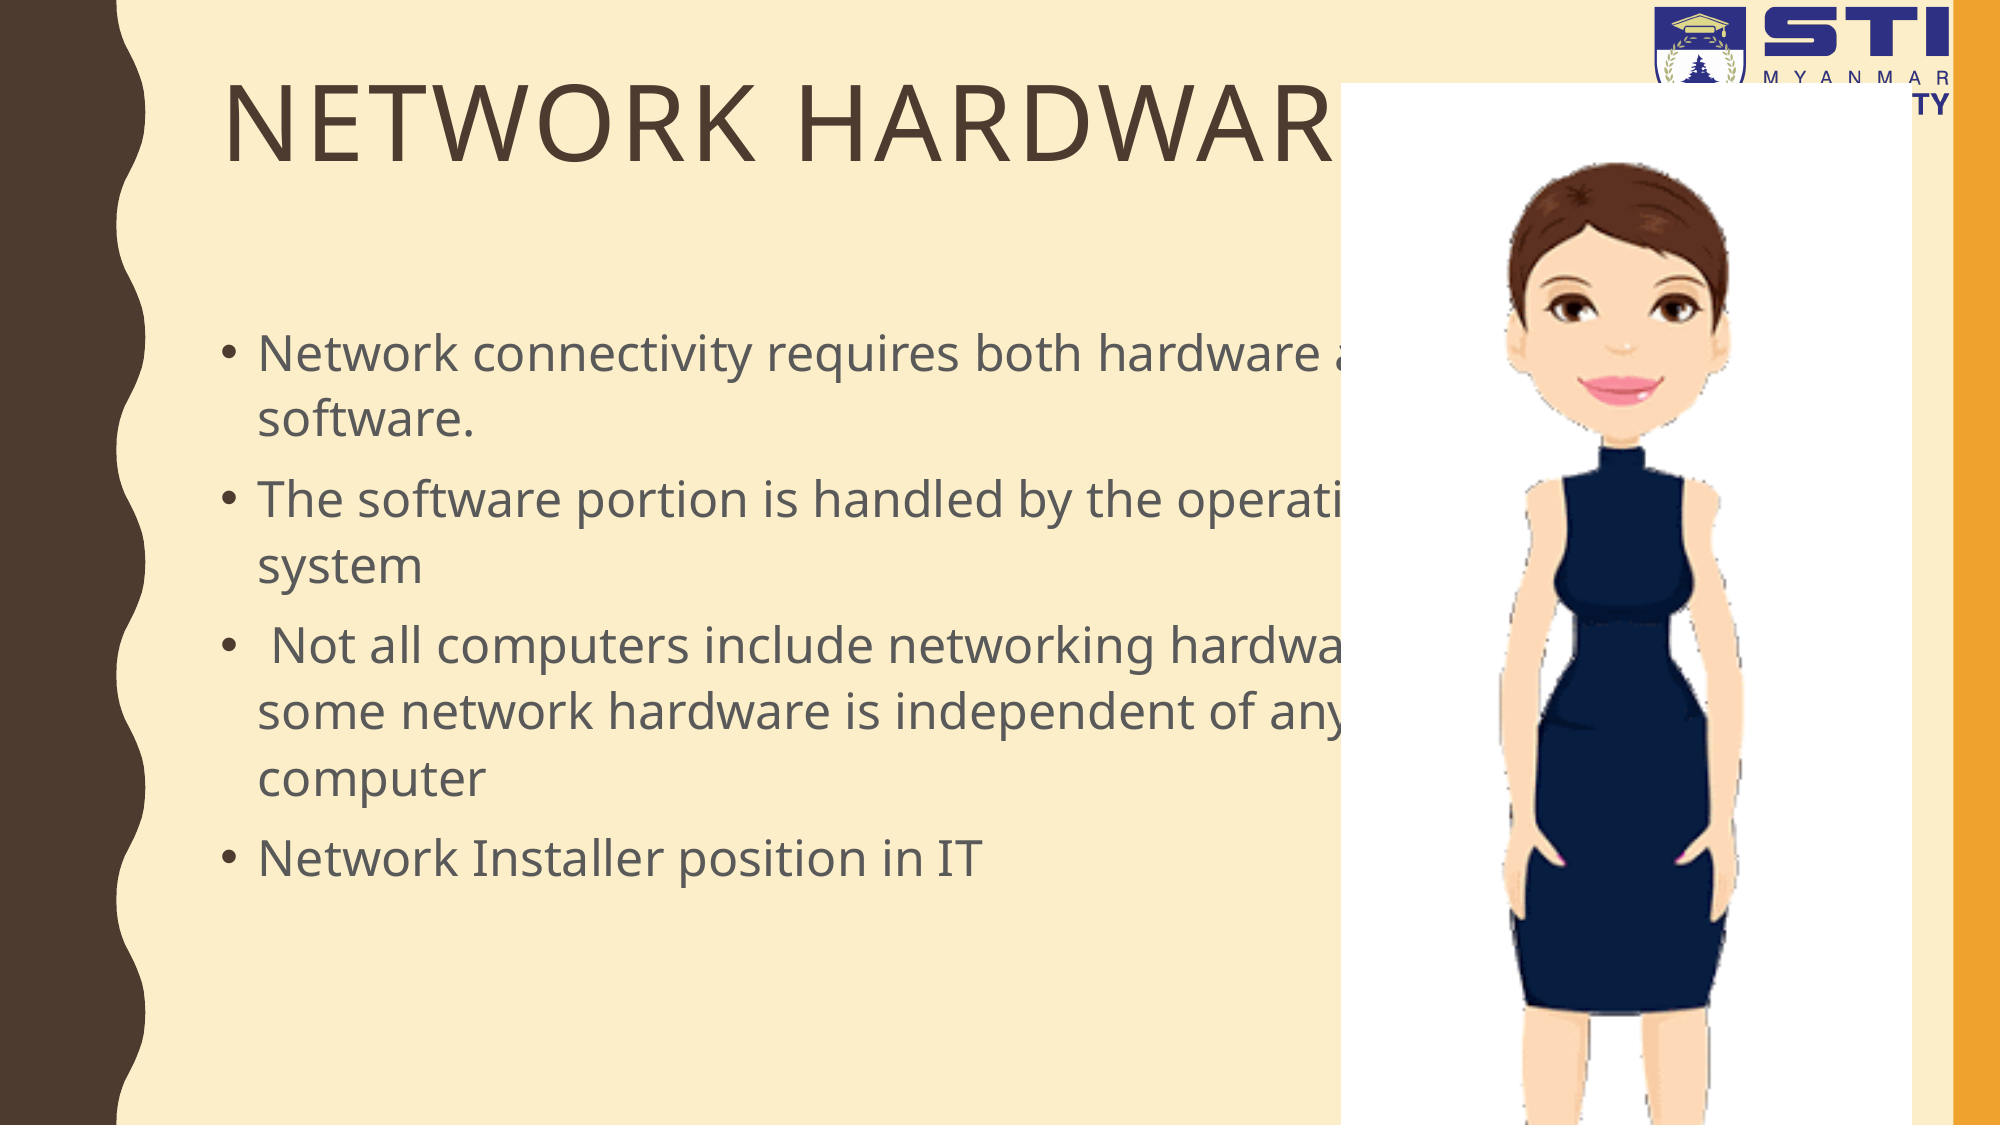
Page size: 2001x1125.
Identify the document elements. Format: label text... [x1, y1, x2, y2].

picture [1341, 0, 1962, 1125]
title Network hardware [205, 62, 1875, 307]
list Network connectivity requires both hardware and software. The software portion is handled by the operating system Not all computers include networking hardware, and some network hardware is independent of any one computer Network Installer position in IT [205, 307, 1341, 965]
